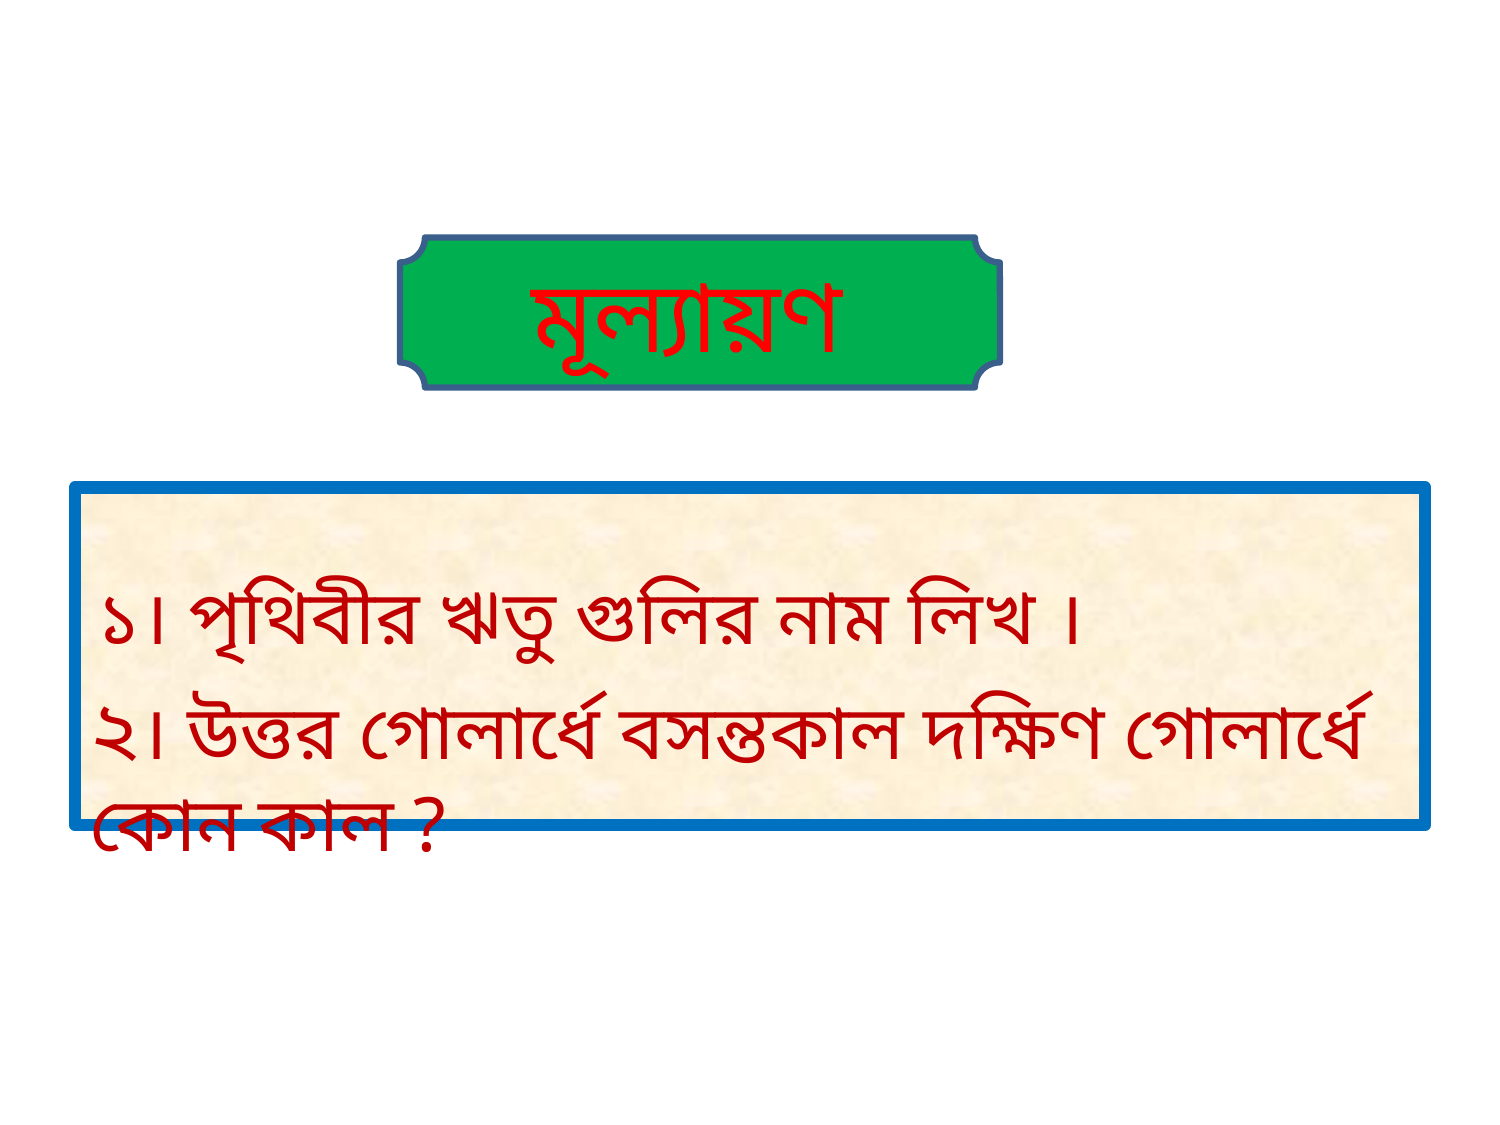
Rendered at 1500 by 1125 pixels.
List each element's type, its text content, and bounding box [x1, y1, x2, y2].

text_box মূল্যায়ণ [397, 235, 1003, 390]
subtitle ১। পৃথিবীর ঋতু গুলির নাম লিখ । ২। উত্তর গোলার্ধে বসন্তকাল দক্ষিণ গোলার্ধে কোন কাল ? [75, 487, 1425, 825]
